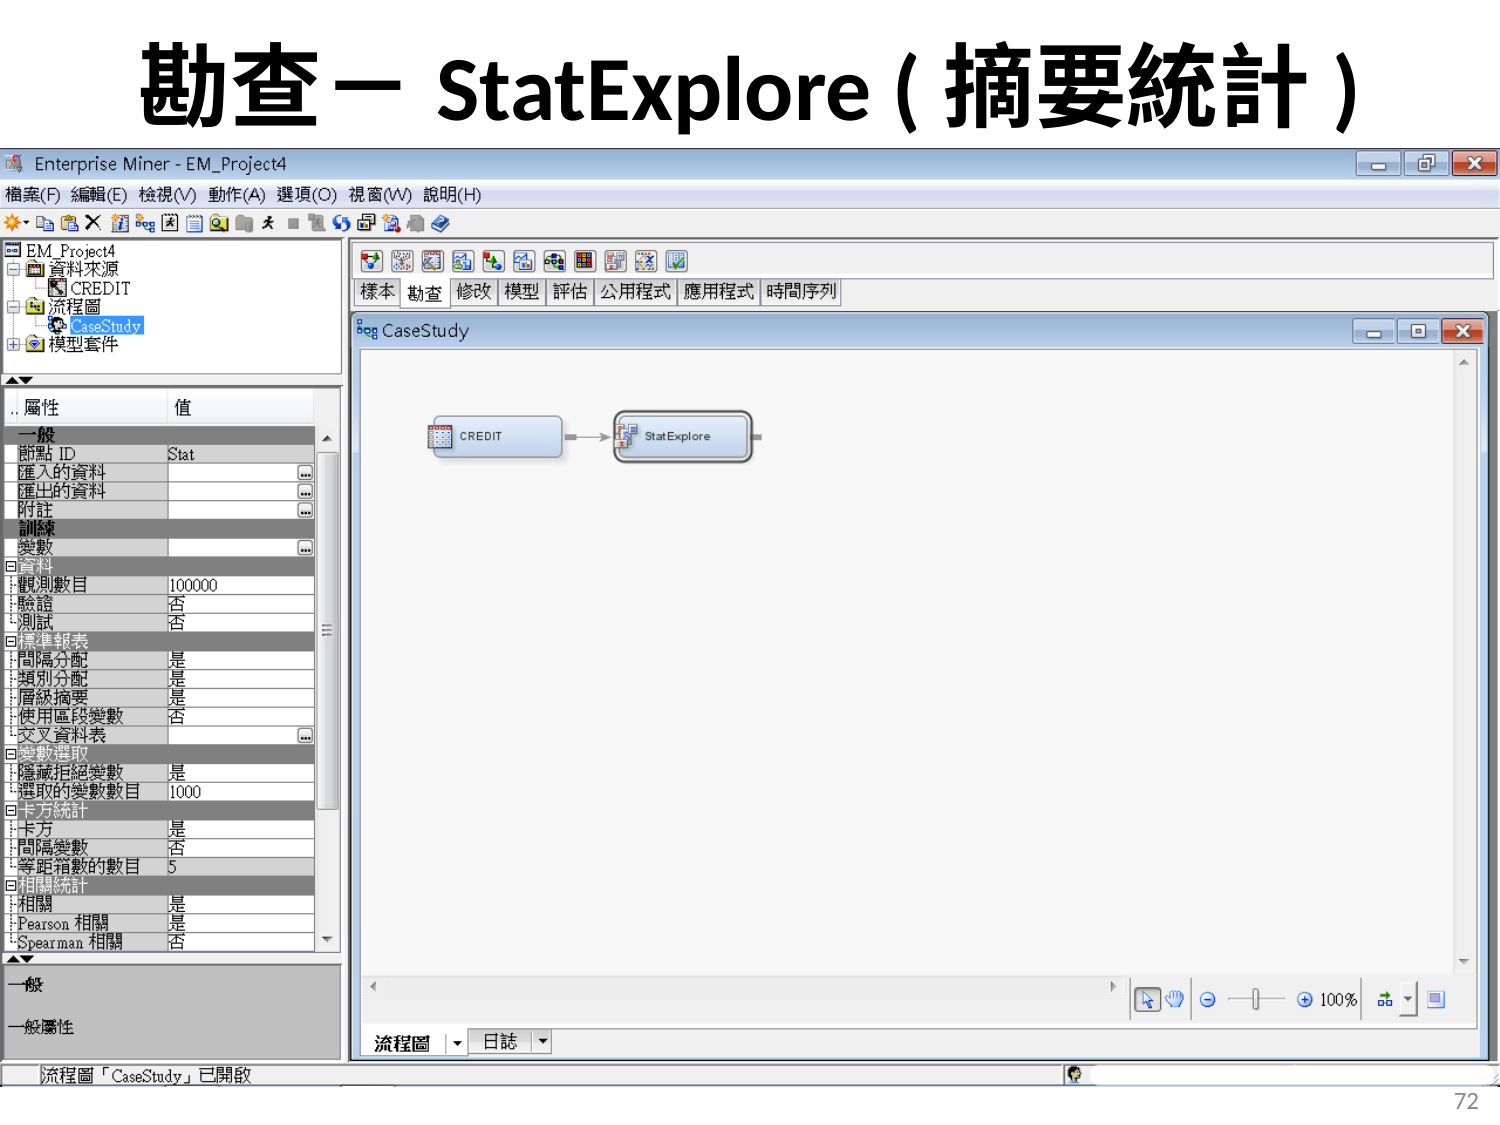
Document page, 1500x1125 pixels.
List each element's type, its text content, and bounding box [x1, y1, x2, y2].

slide_number 72 [1144, 1096, 1495, 1125]
picture [0, 148, 1500, 1087]
text_box 勘查－StatExplore (摘要統計) [74, 31, 1425, 138]
